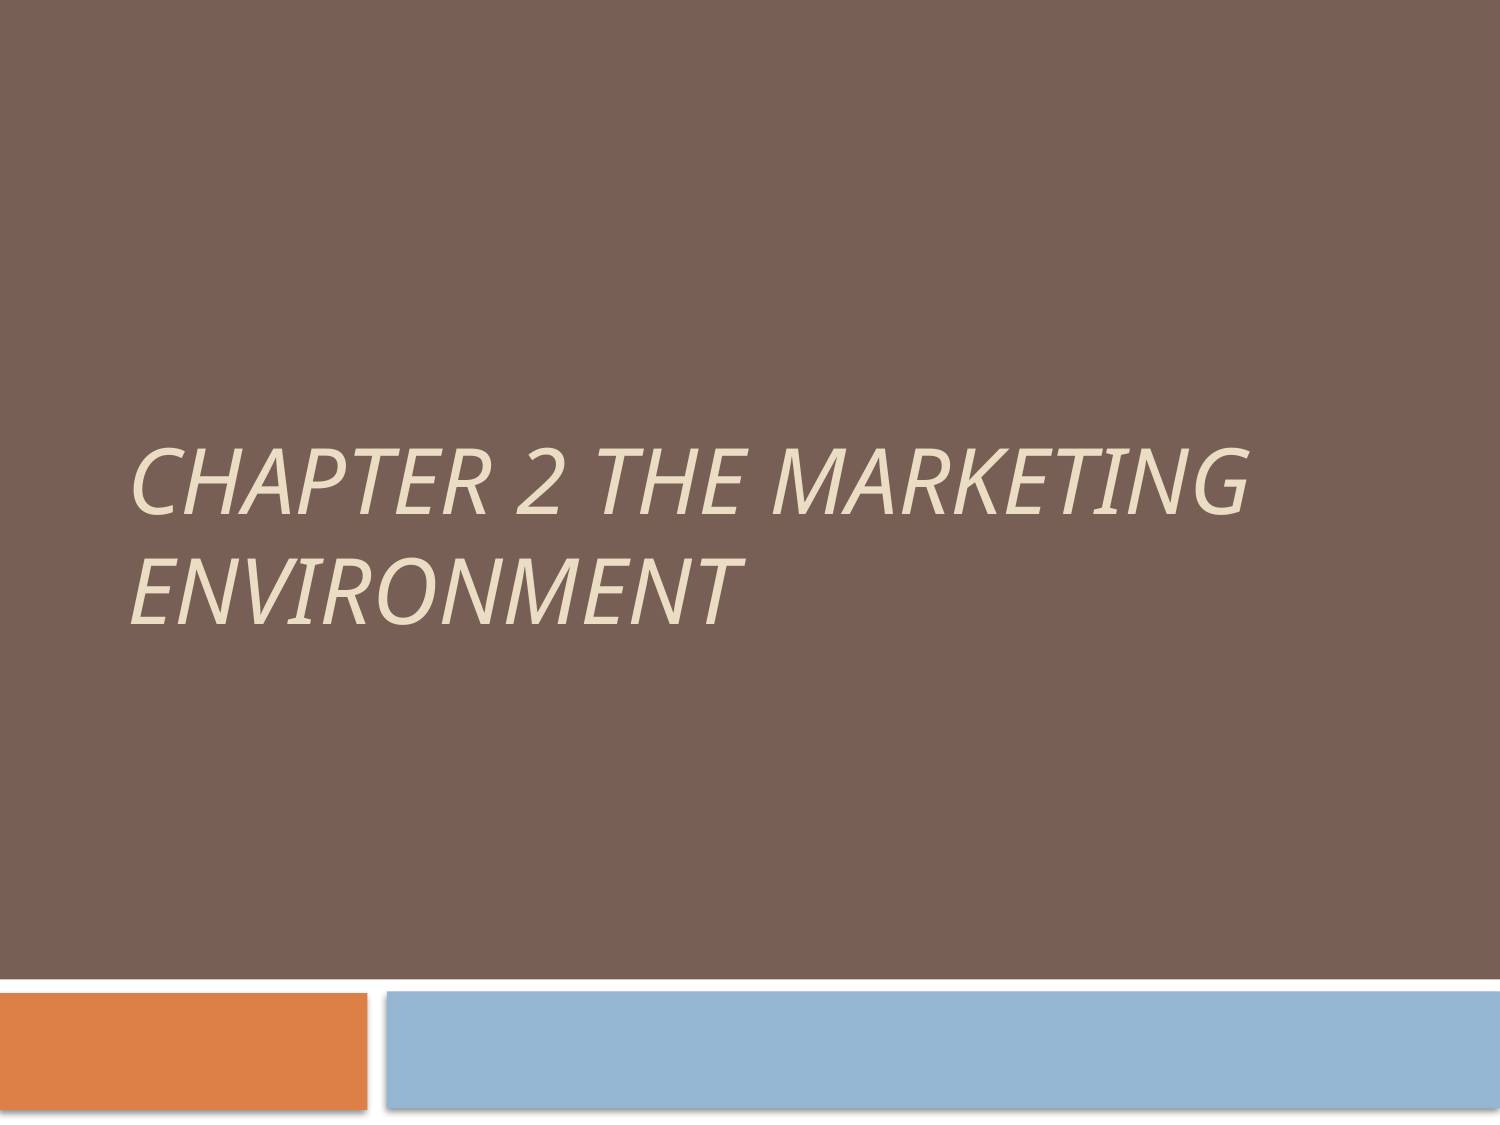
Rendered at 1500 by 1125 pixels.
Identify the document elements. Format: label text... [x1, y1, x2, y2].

title Chapter 2 The Marketing Environment [112, 349, 1388, 650]
